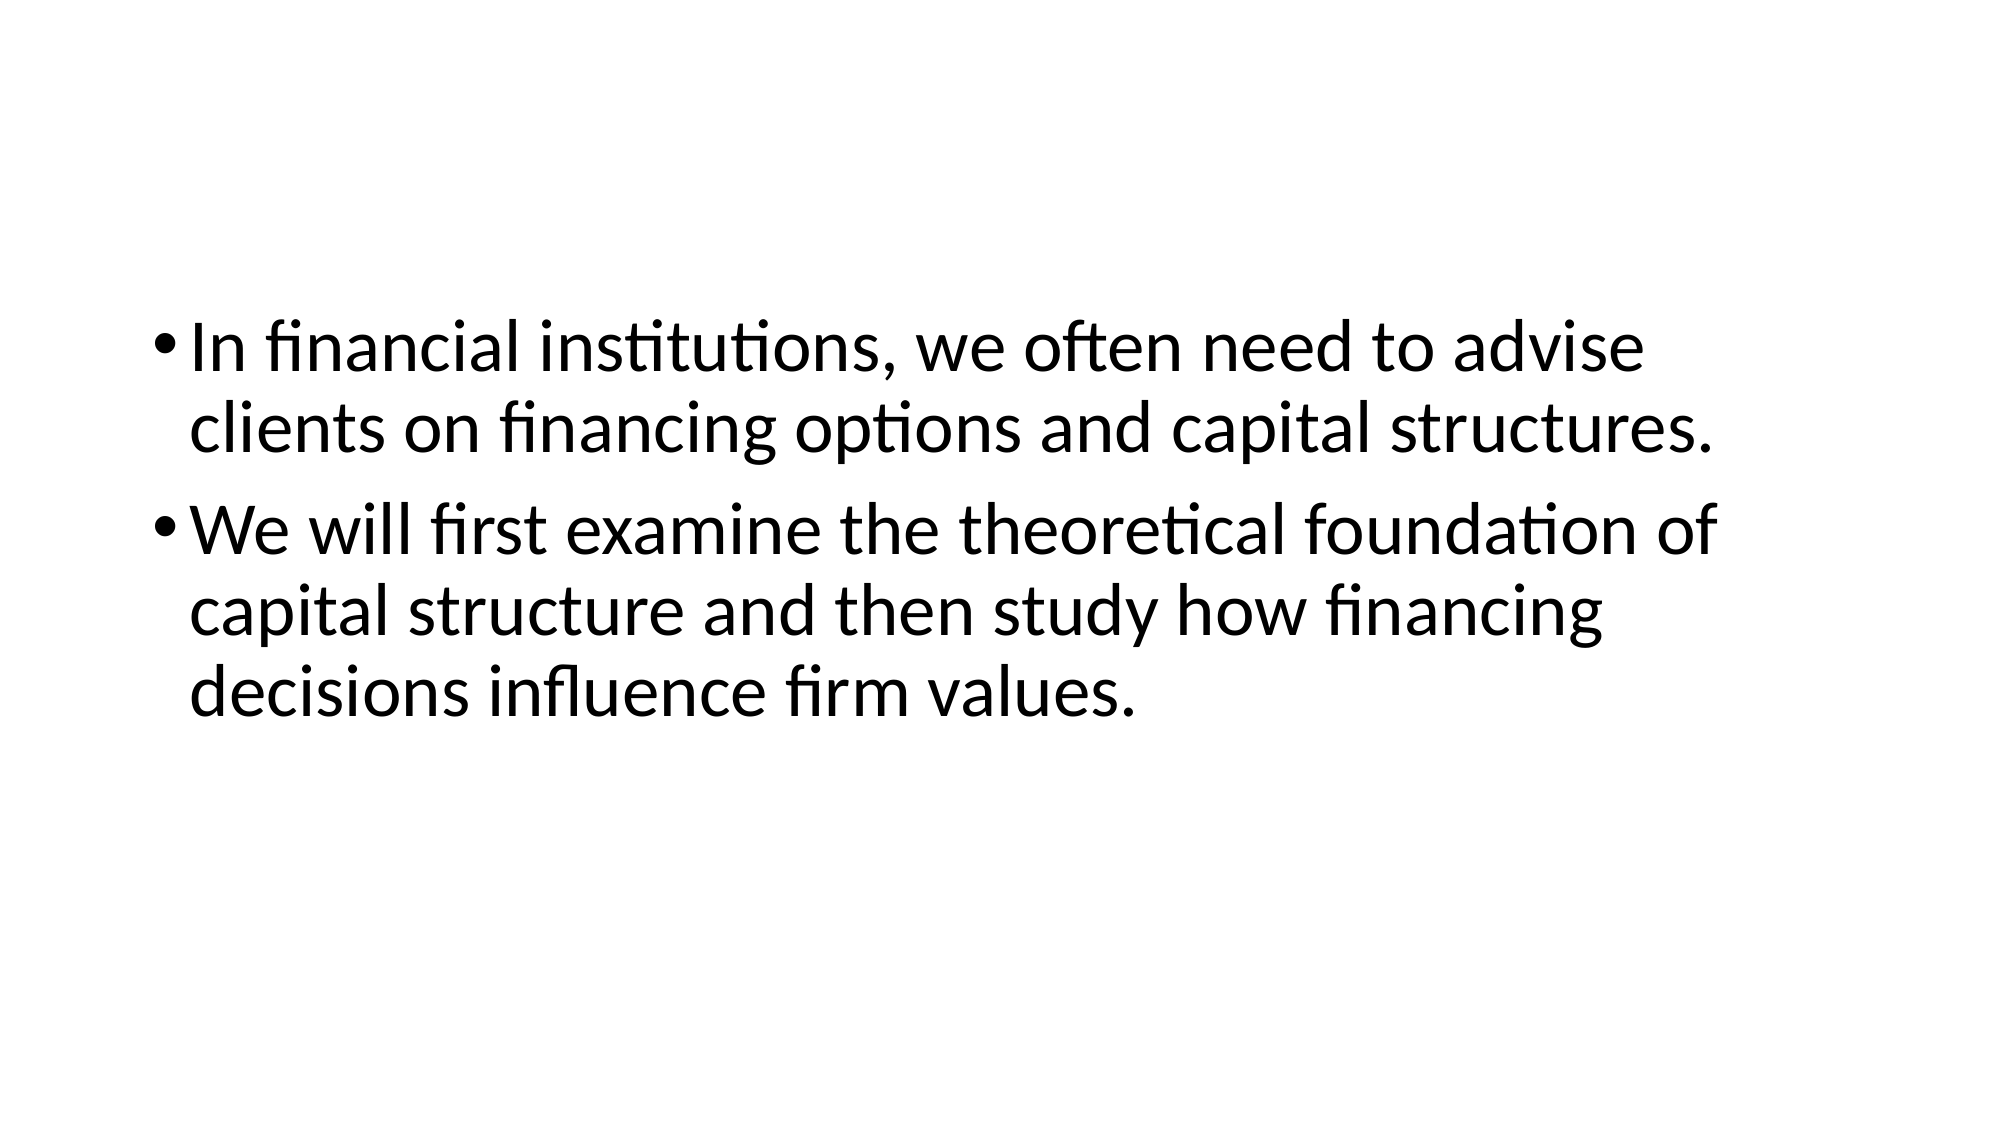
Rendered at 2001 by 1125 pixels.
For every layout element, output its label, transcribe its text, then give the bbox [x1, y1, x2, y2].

list In financial institutions, we often need to advise clients on financing options and capital structures. We will first examine the theoretical foundation of capital structure and then study how financing decisions influence firm values. [137, 299, 1863, 1014]
